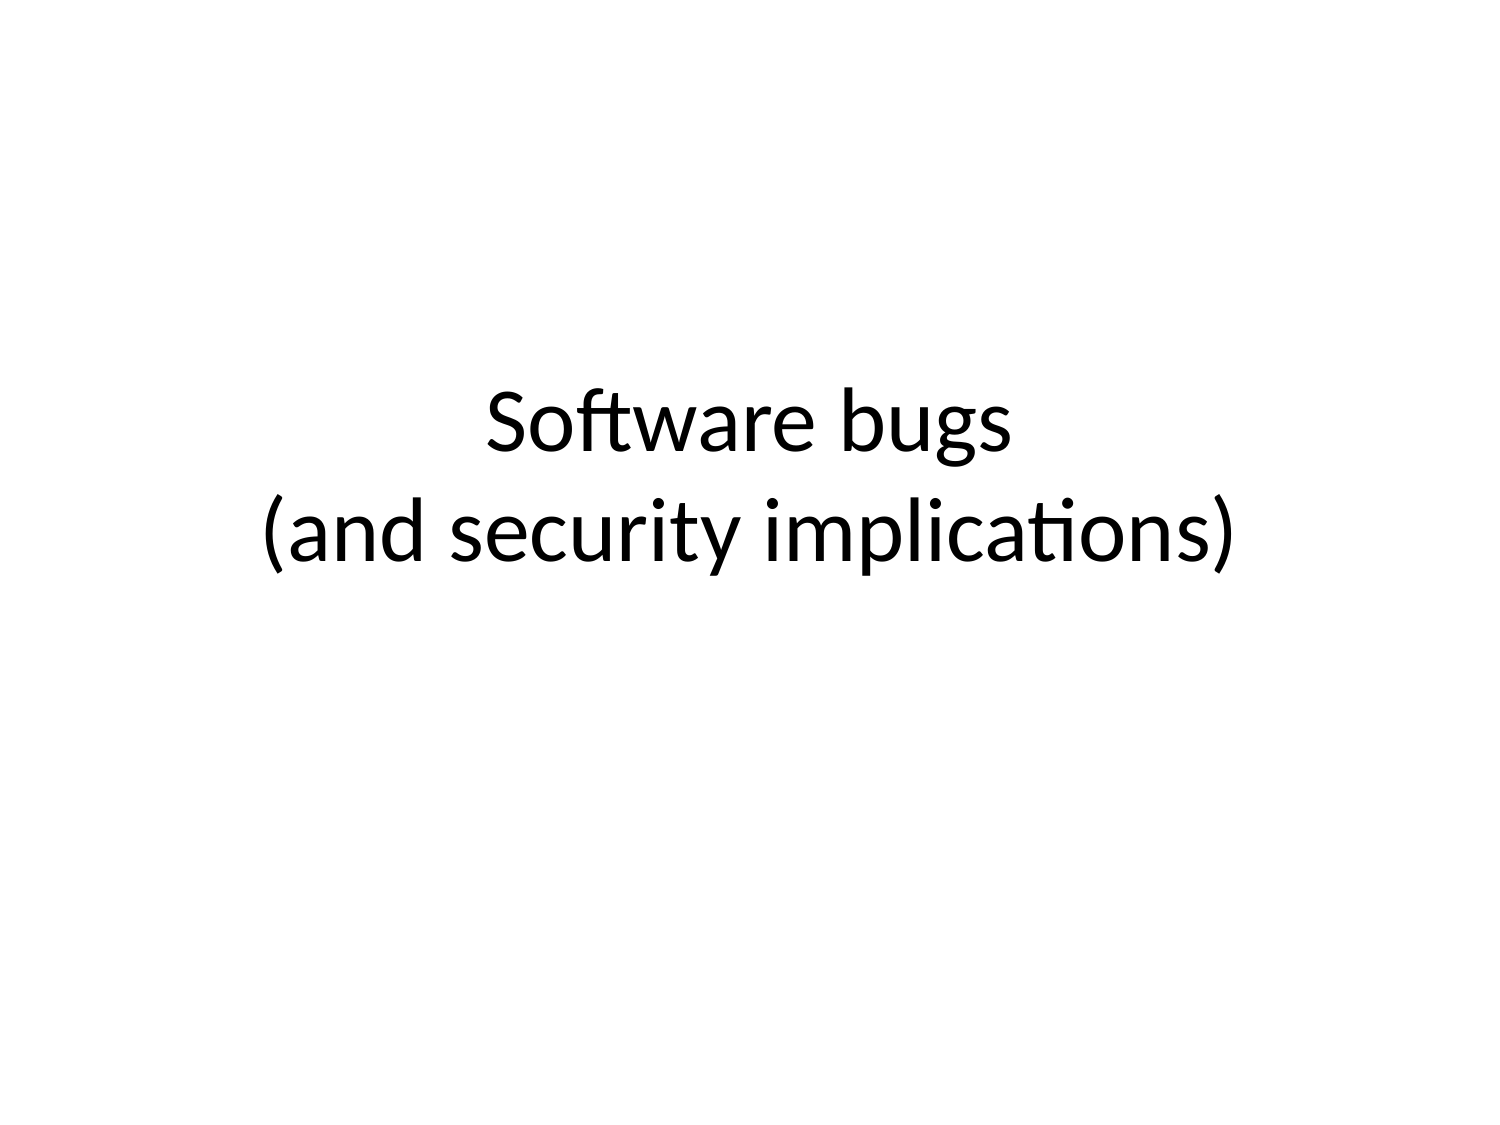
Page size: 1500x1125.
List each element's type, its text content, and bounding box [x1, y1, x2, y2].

title Software bugs (and security implications) [112, 349, 1388, 591]
